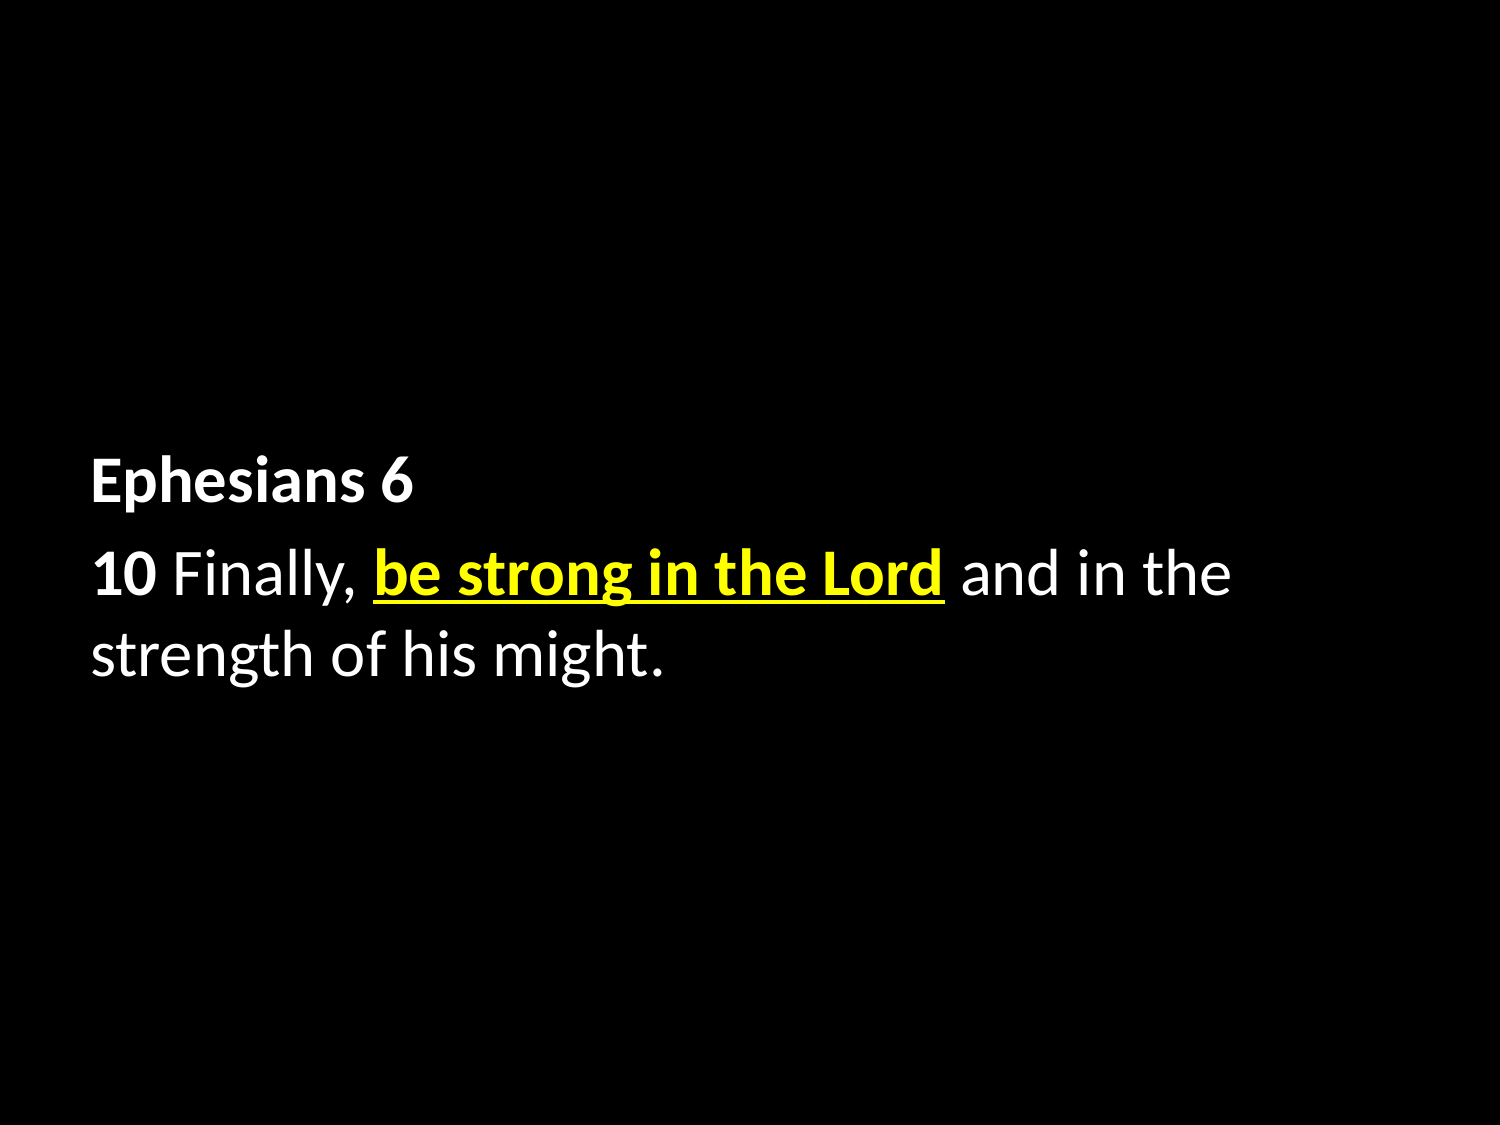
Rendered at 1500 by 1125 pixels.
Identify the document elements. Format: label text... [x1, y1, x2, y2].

list Ephesians 6 10 Finally, be strong in the Lord and in the strength of his might. [75, 0, 1425, 1125]
